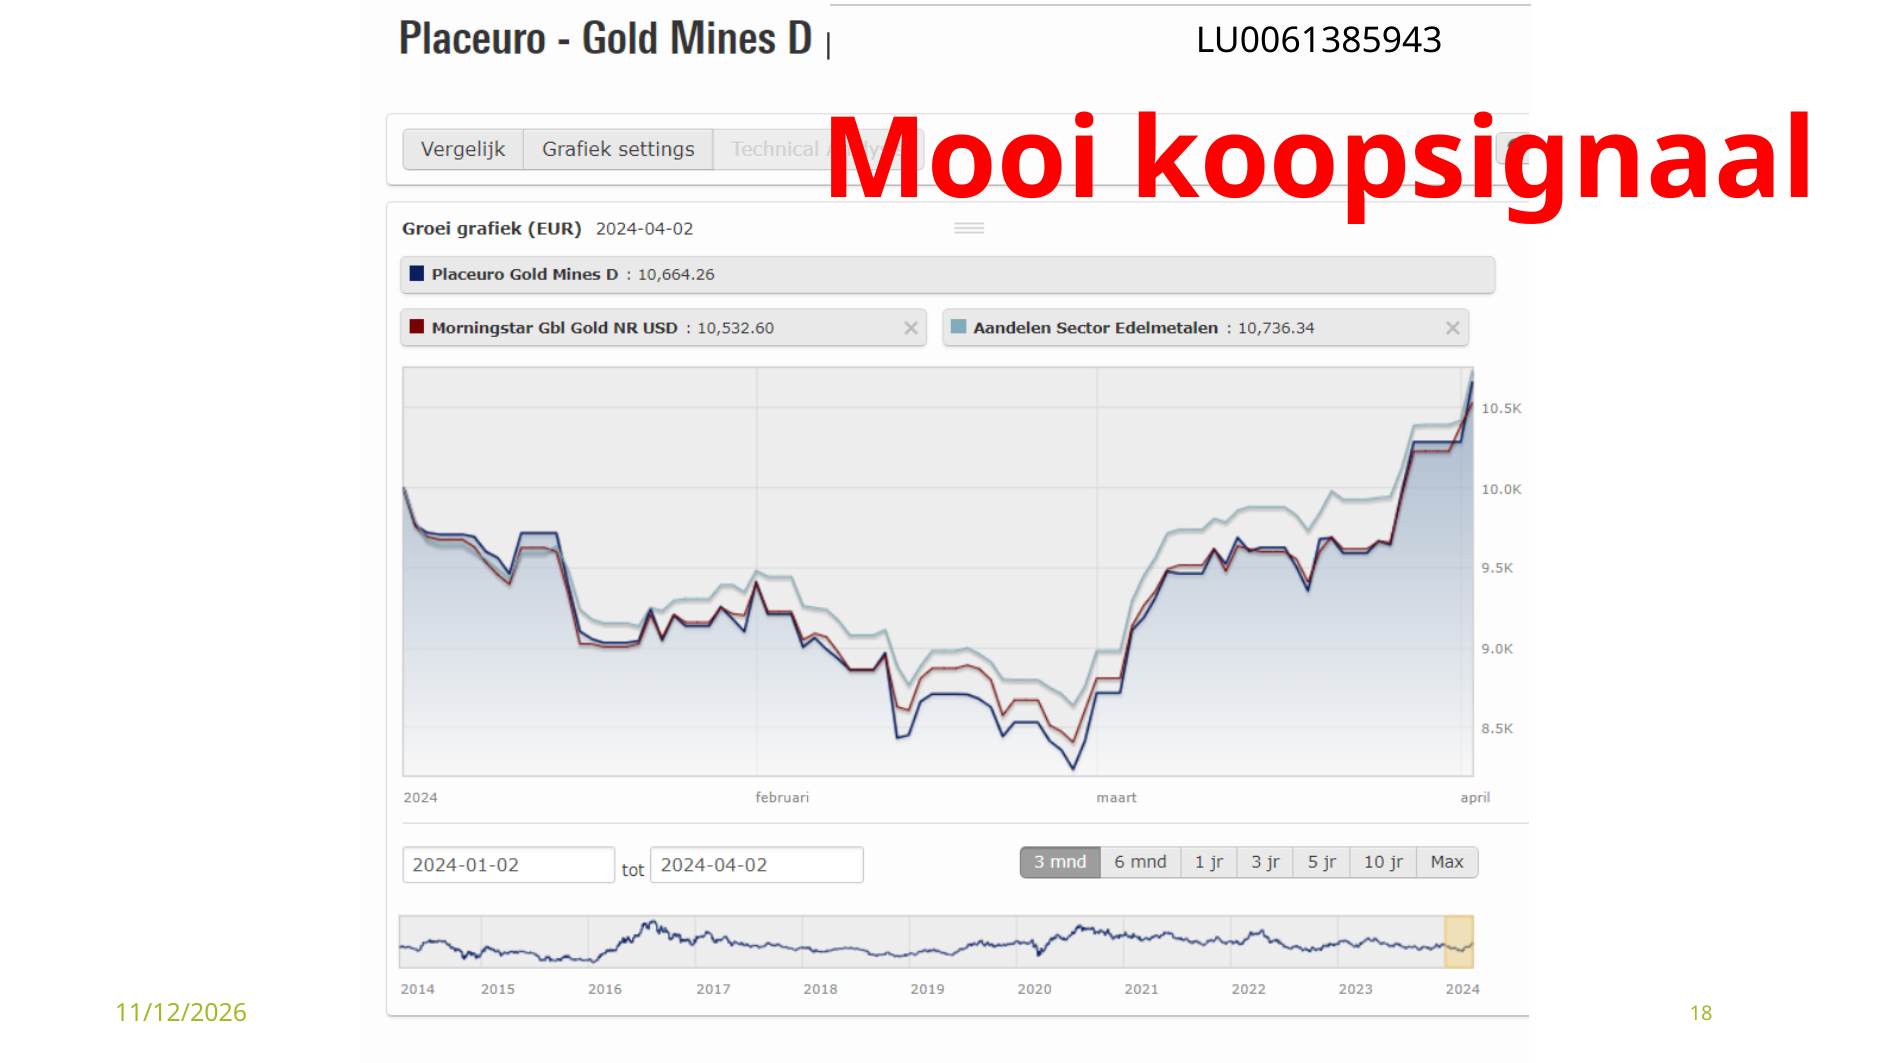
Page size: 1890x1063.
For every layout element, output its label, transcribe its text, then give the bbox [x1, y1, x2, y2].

picture [360, 0, 1529, 1063]
slide_number 18 [1532, 984, 1790, 1042]
text_box Mooi koopsignaal [1532, 77, 1832, 228]
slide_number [99, 984, 356, 1042]
